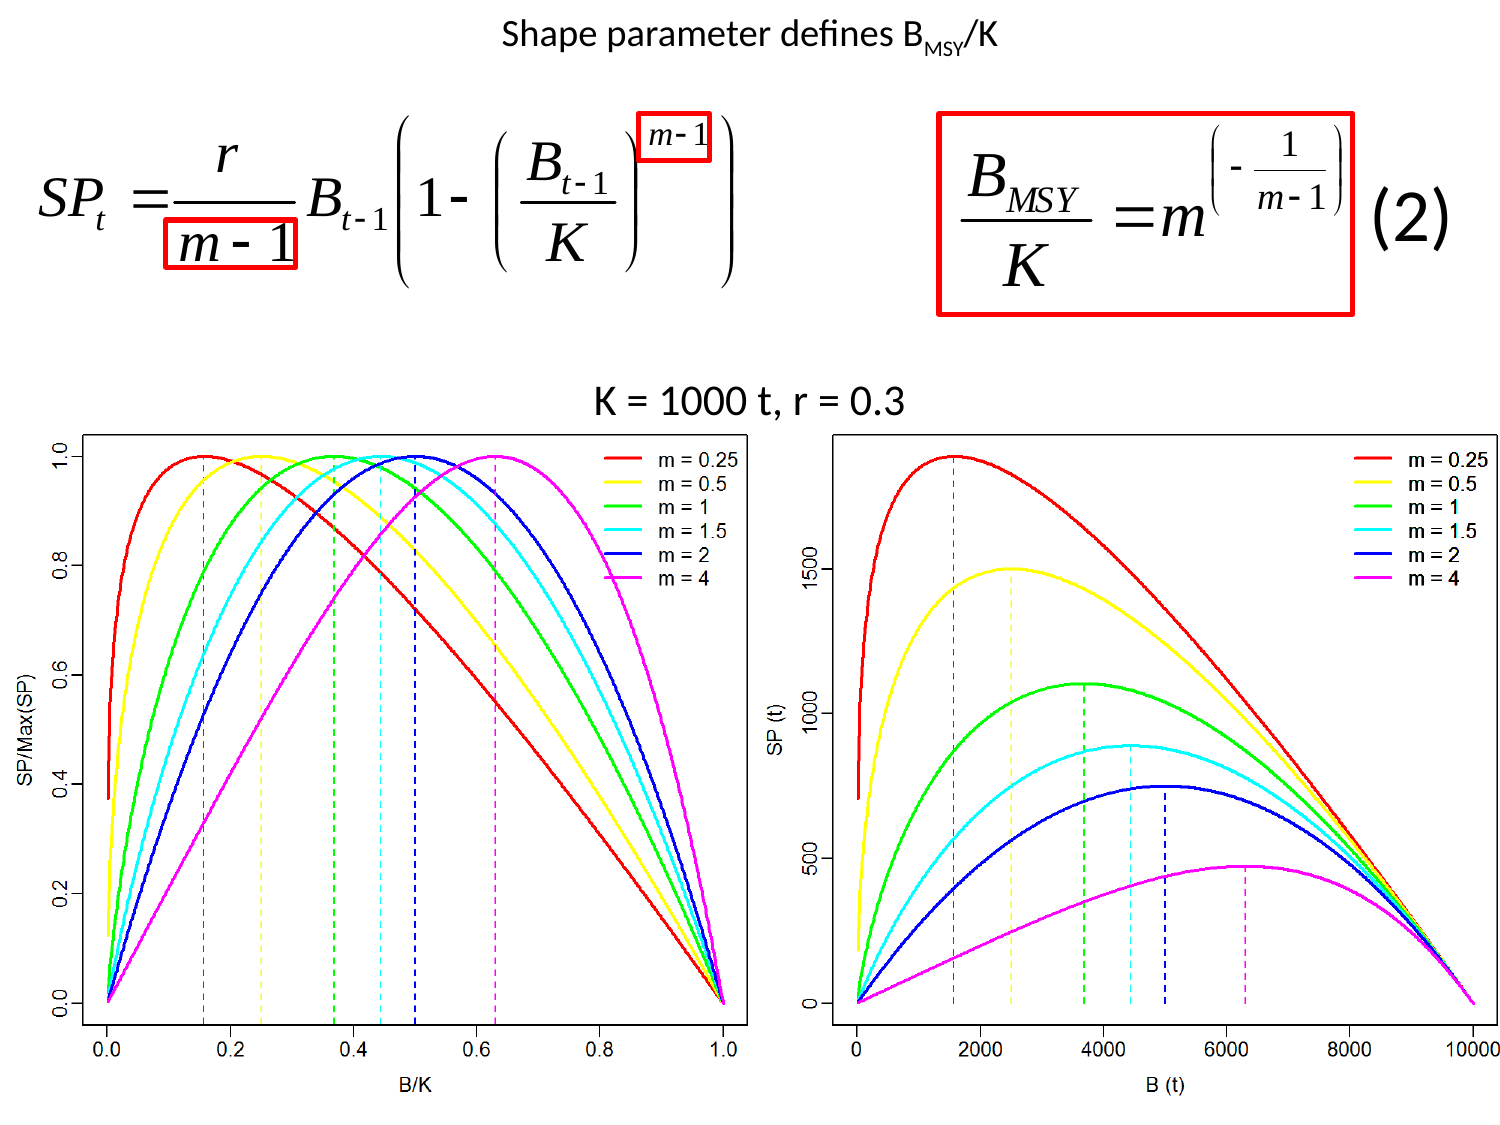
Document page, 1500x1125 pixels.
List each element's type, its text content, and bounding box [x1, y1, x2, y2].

text_box [937, 112, 1354, 317]
picture [0, 432, 1500, 1108]
text_box K = 1000 t, r = 0.3 [74, 363, 1425, 430]
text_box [950, 113, 1362, 301]
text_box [28, 101, 753, 303]
title Shape parameter defines BMSY/K [75, 0, 1425, 69]
text_box (2) [1366, 159, 1500, 265]
